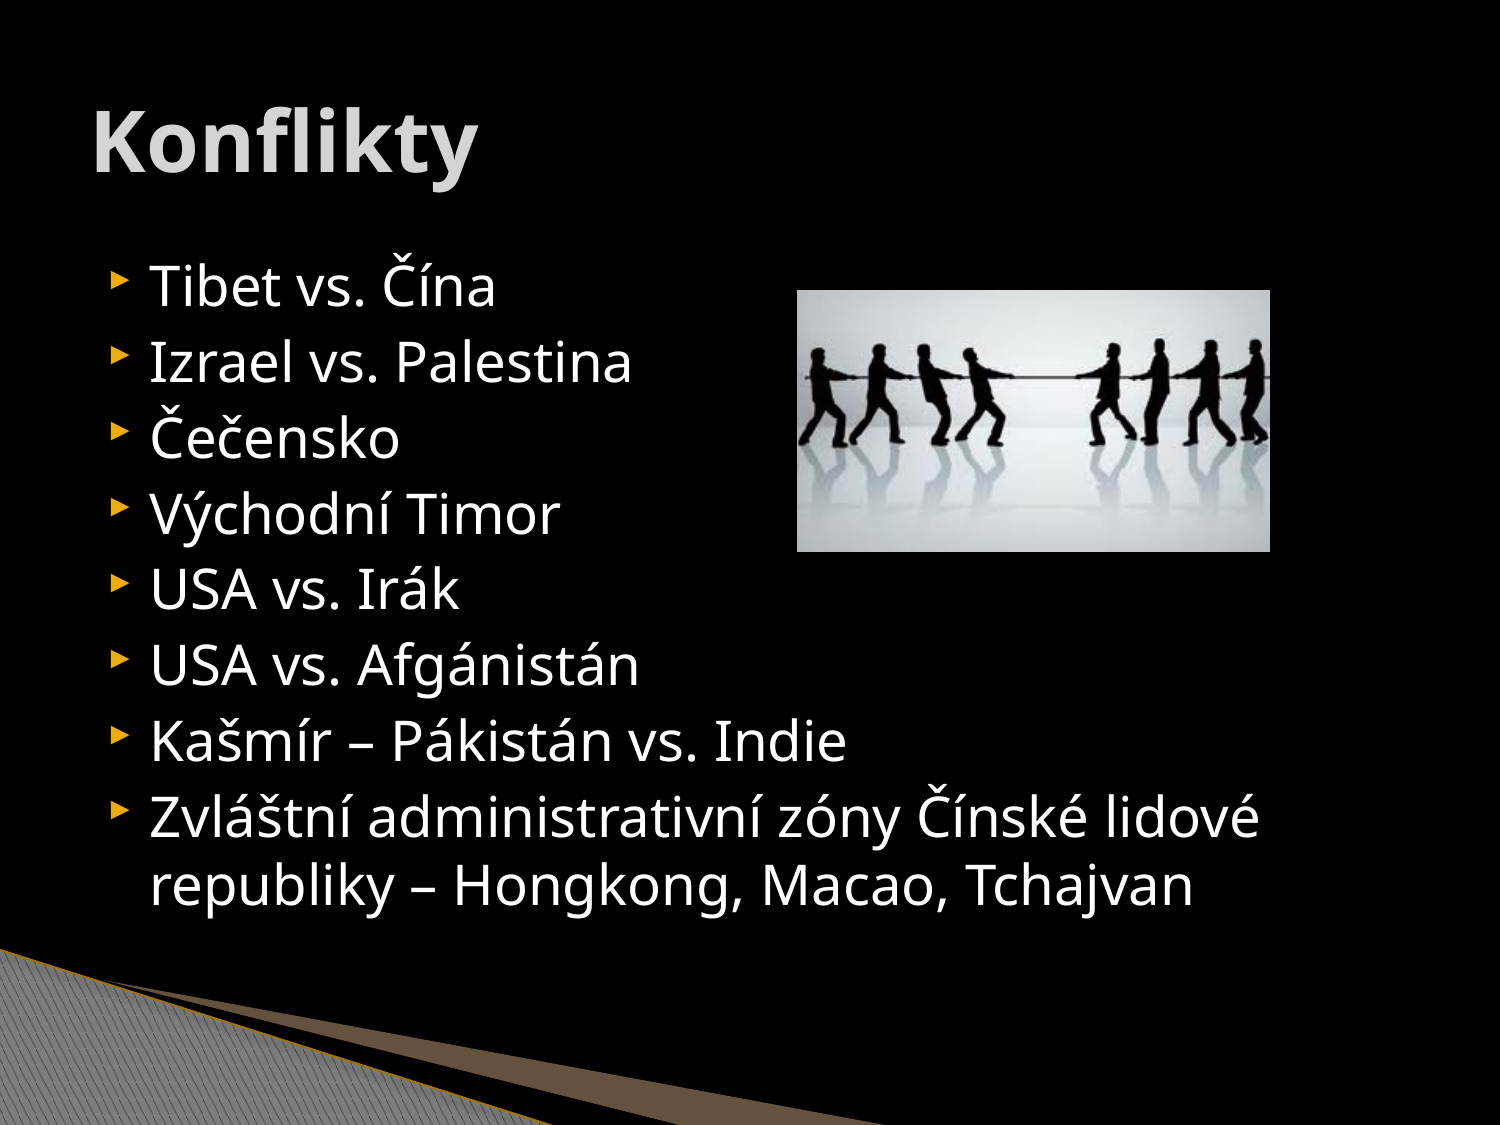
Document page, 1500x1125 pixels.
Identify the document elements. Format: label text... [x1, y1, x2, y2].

picture [0, 952, 543, 1125]
title Konflikty [75, 45, 1425, 233]
list Tibet vs. Čína Izrael vs. Palestina Čečensko Východní Timor USA vs. Irák USA vs. Afgánistán Kašmír – Pákistán vs. Indie Zvláštní administrativní zóny Čínské lidové republiky – Hongkong, Macao, Tchajvan [75, 243, 1425, 986]
picture [796, 290, 1270, 552]
